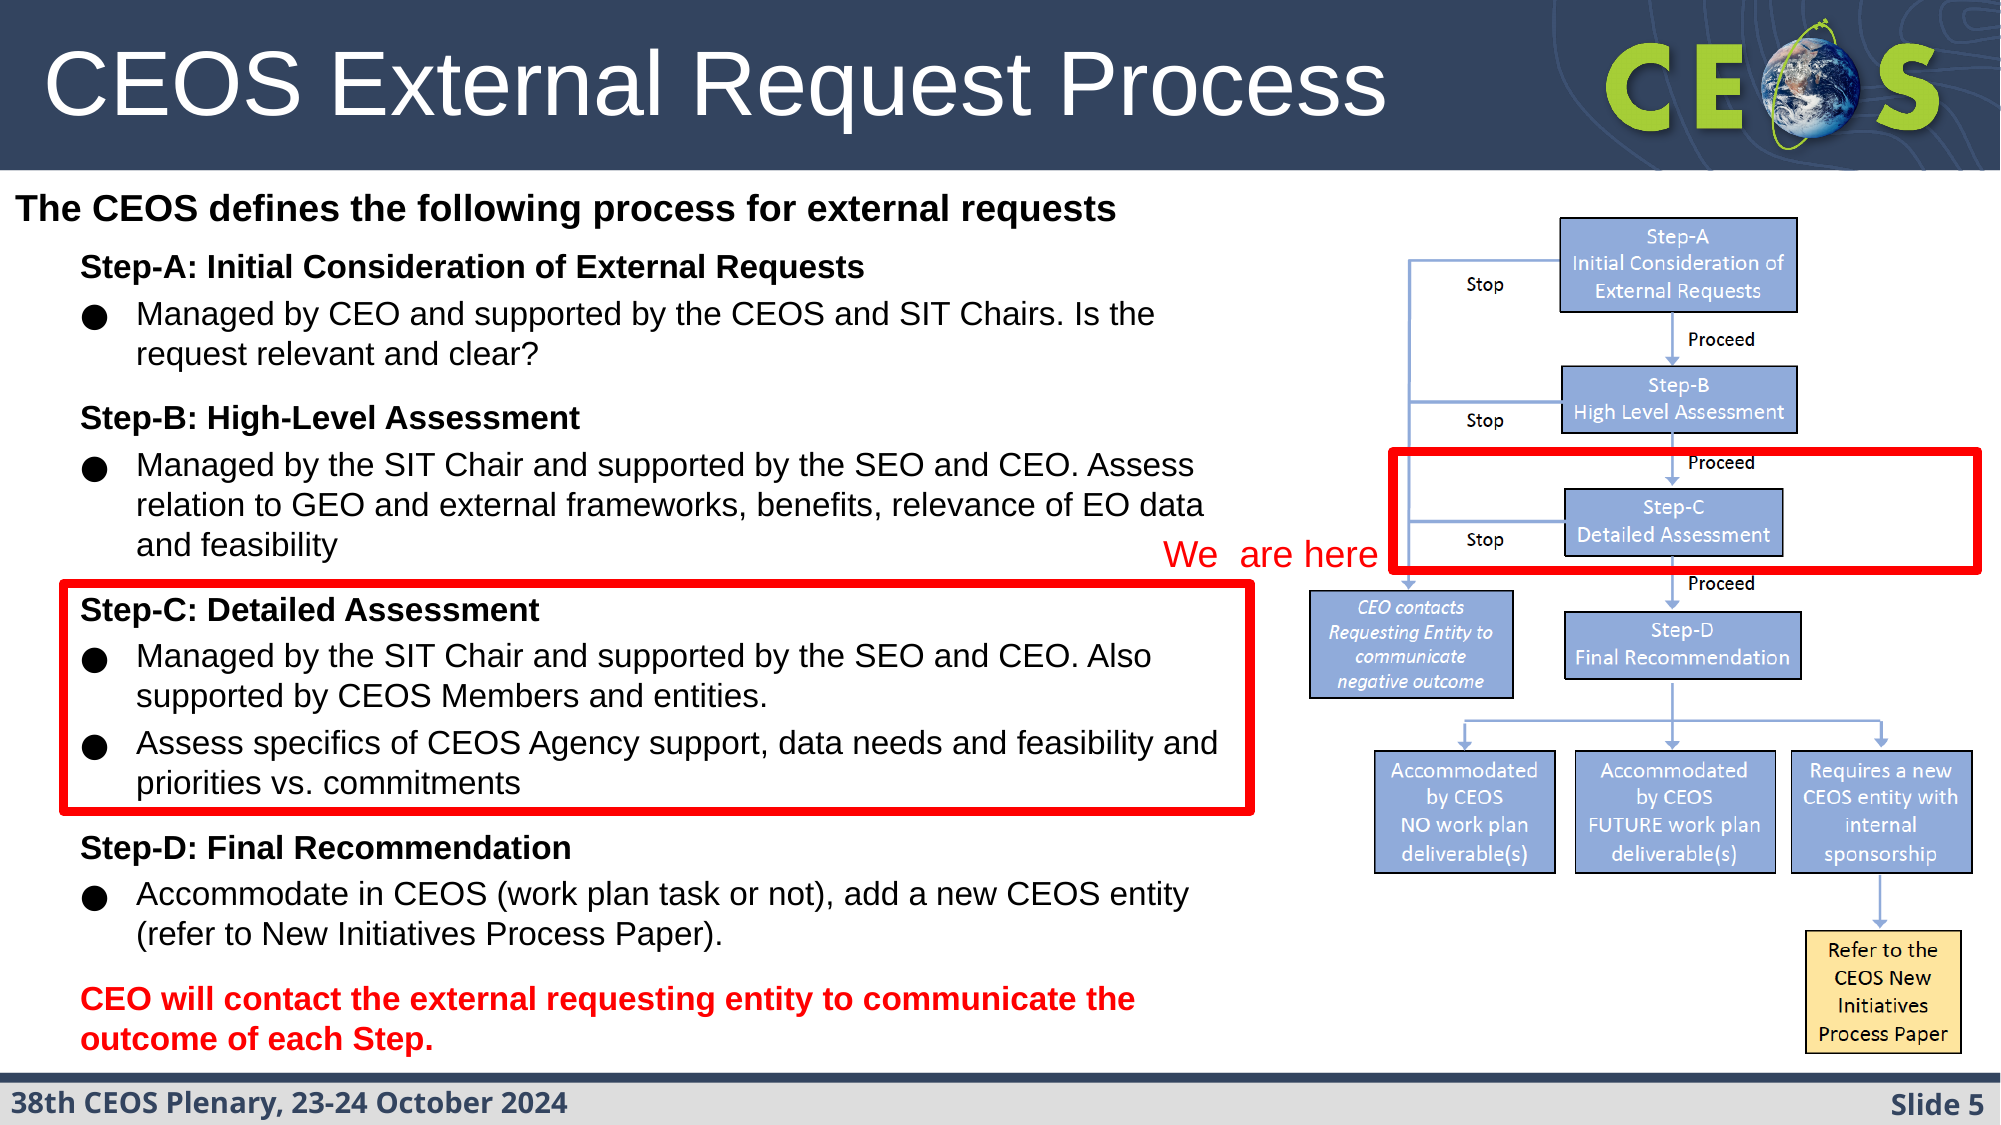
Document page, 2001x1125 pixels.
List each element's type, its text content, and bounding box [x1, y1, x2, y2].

text_box Step-A: Initial Consideration of External Requests Managed by CEO and supported by the CEOS and SIT Chairs. Is the request relevant and clear? Step-B: High-Level Assessment Managed by the SIT Chair and supported by the SEO and CEO. Assess relation to GEO and external frameworks, benefits, relevance of EO data and feasibility Step-C: Detailed Assessment Managed by the SIT Chair and supported by the SEO and CEO. Also supported by CEOS Members and entities. Assess specifics of CEOS Agency support, data needs and feasibility and priorities vs. commitments Step-D: Final Recommendation Accommodate in CEOS (work plan task or not), add a new CEOS entity (refer to New Initiatives Process Paper). CEO will contact the external requesting entity to communicate the outcome of each Step. [45, 237, 1237, 1061]
text_box [63, 583, 1251, 812]
title CEOS External Request Process [28, 28, 1569, 157]
text_box The CEOS defines the following process for external requests [0, 181, 1342, 238]
text_box We are here [1148, 527, 1282, 584]
picture [1606, 18, 1939, 150]
picture [1287, 187, 2000, 1061]
